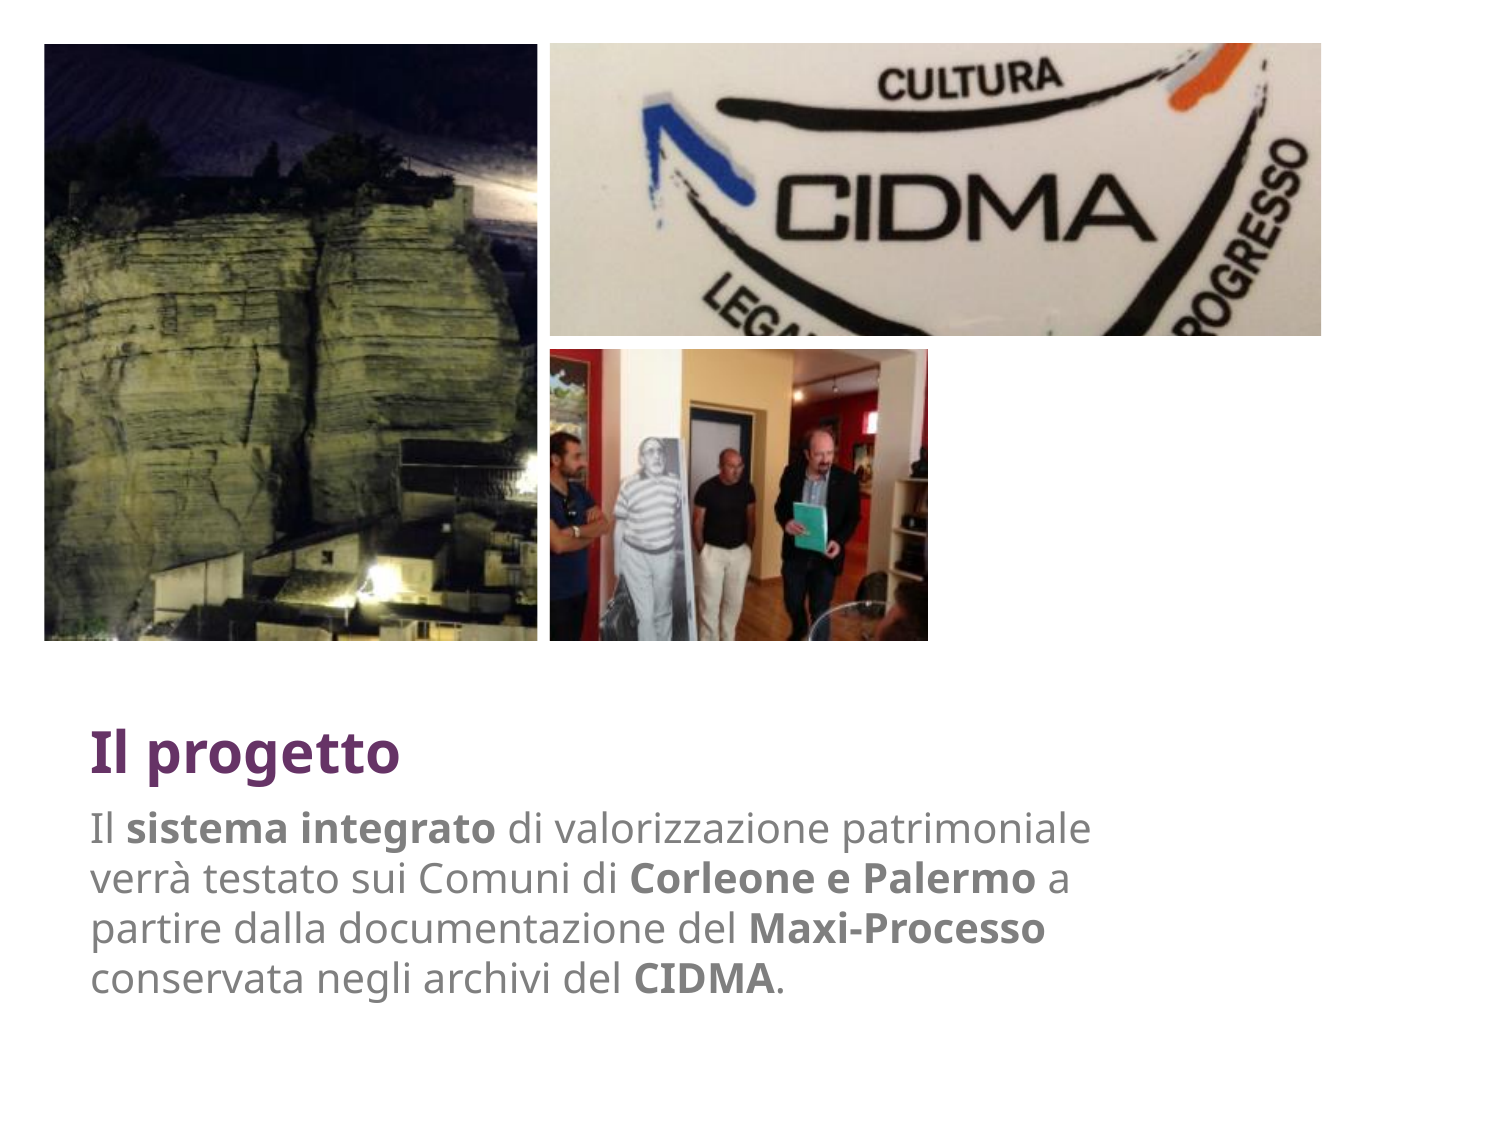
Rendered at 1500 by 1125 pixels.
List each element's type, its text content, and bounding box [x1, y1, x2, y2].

picture [549, 43, 1322, 336]
title Il progetto [75, 699, 1138, 793]
list Il sistema integrato di valorizzazione patrimoniale verrà testato sui Comuni di Corleone e Palermo a partire dalla documentazione del Maxi-Processo conservata negli archivi del CIDMA. [75, 794, 1138, 1009]
picture [43, 43, 538, 642]
picture [549, 349, 929, 642]
